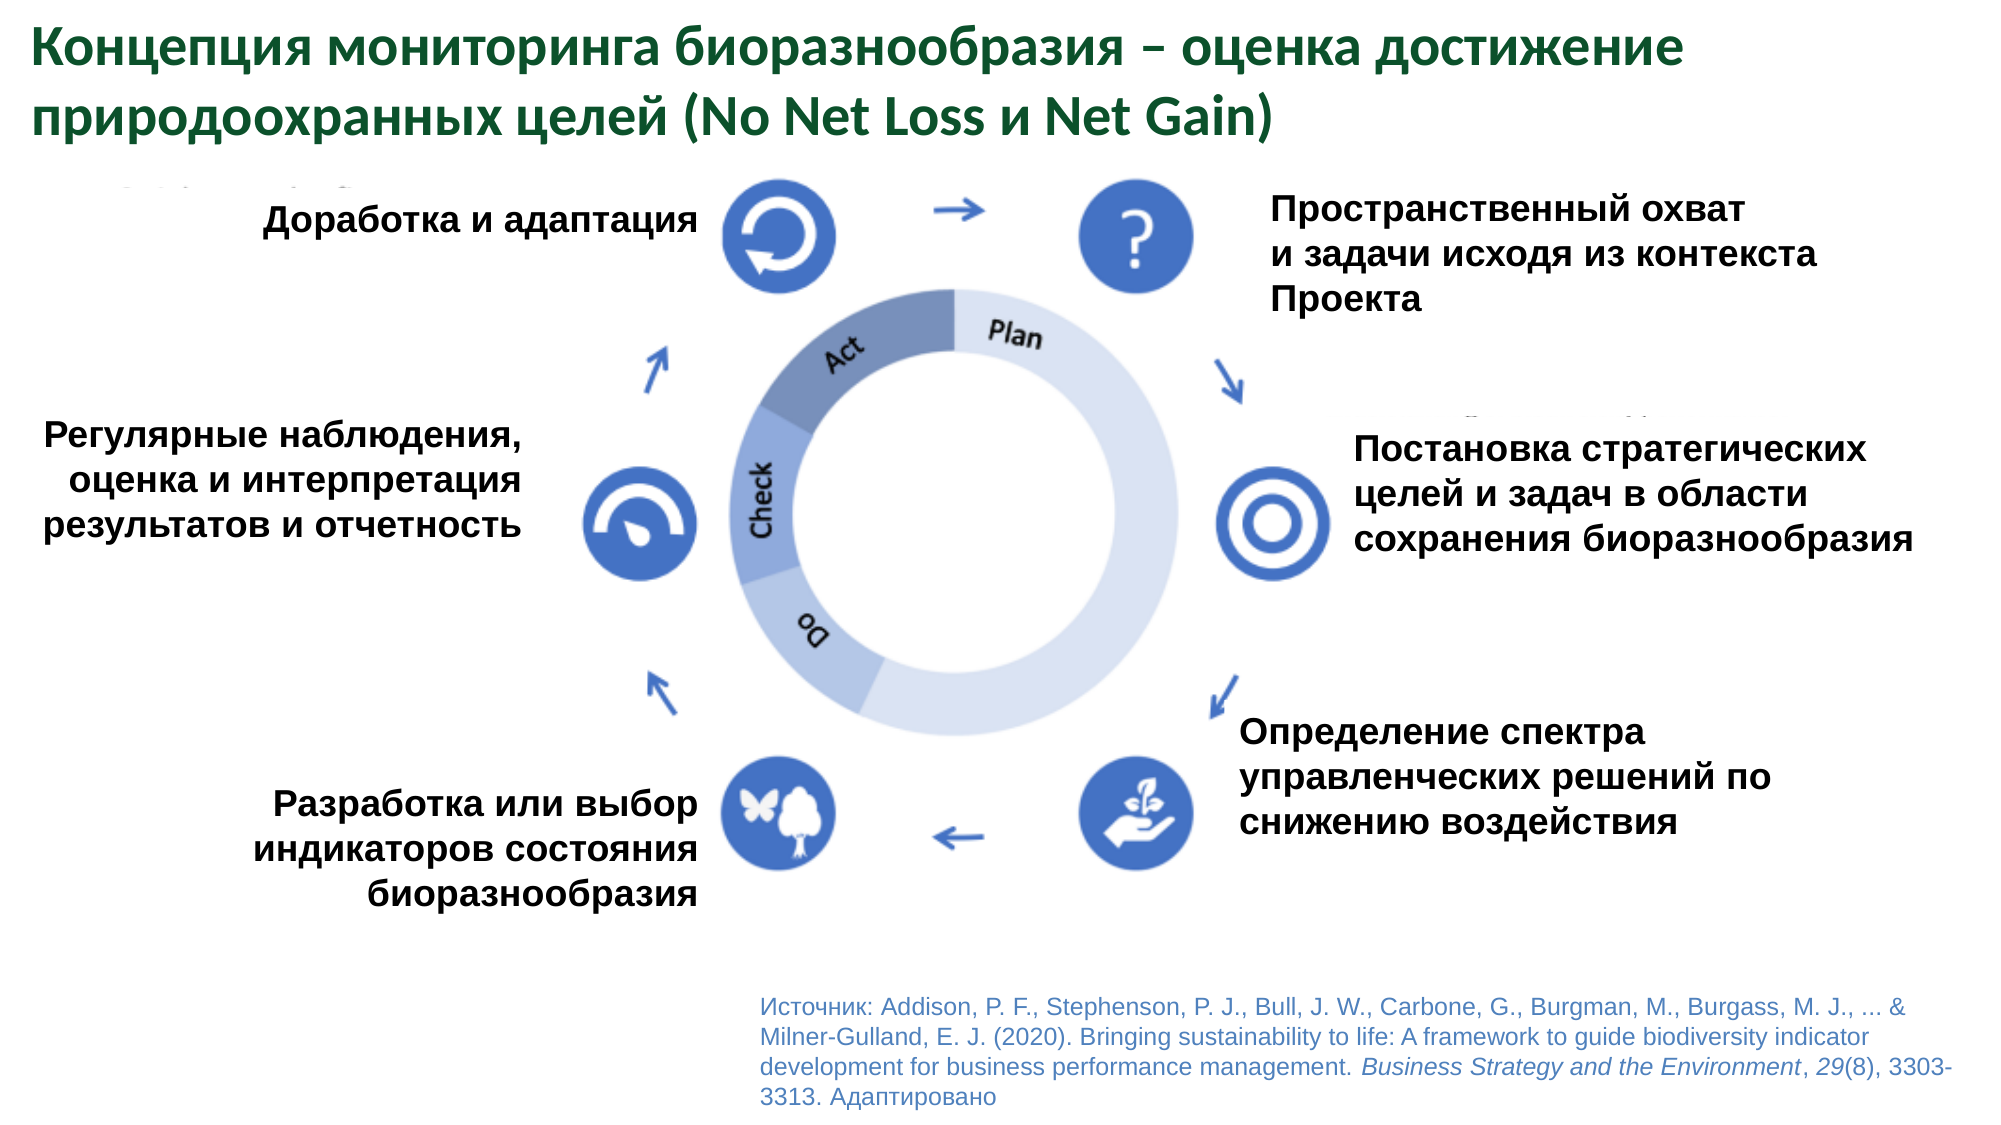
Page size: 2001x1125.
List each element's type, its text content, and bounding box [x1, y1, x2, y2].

text_box Источник: Addison, P. F., Stephenson, P. J., Bull, J. W., Carbone, G., Burgman, M., Burgass, M. J., ... & Milner‐Gulland, E. J. (2020). Bringing sustainability to life: A framework to guide biodiversity indicator development for business performance management. Business Strategy and the Environment, 29(8), 3303-3313. Адаптировано [745, 1064, 1989, 1118]
picture [0, 155, 2000, 1053]
text_box Концепция мониторинга биоразнообразия – оценка достижение природоохранных целей (No Net Loss и Net Gain) [16, 0, 1914, 154]
